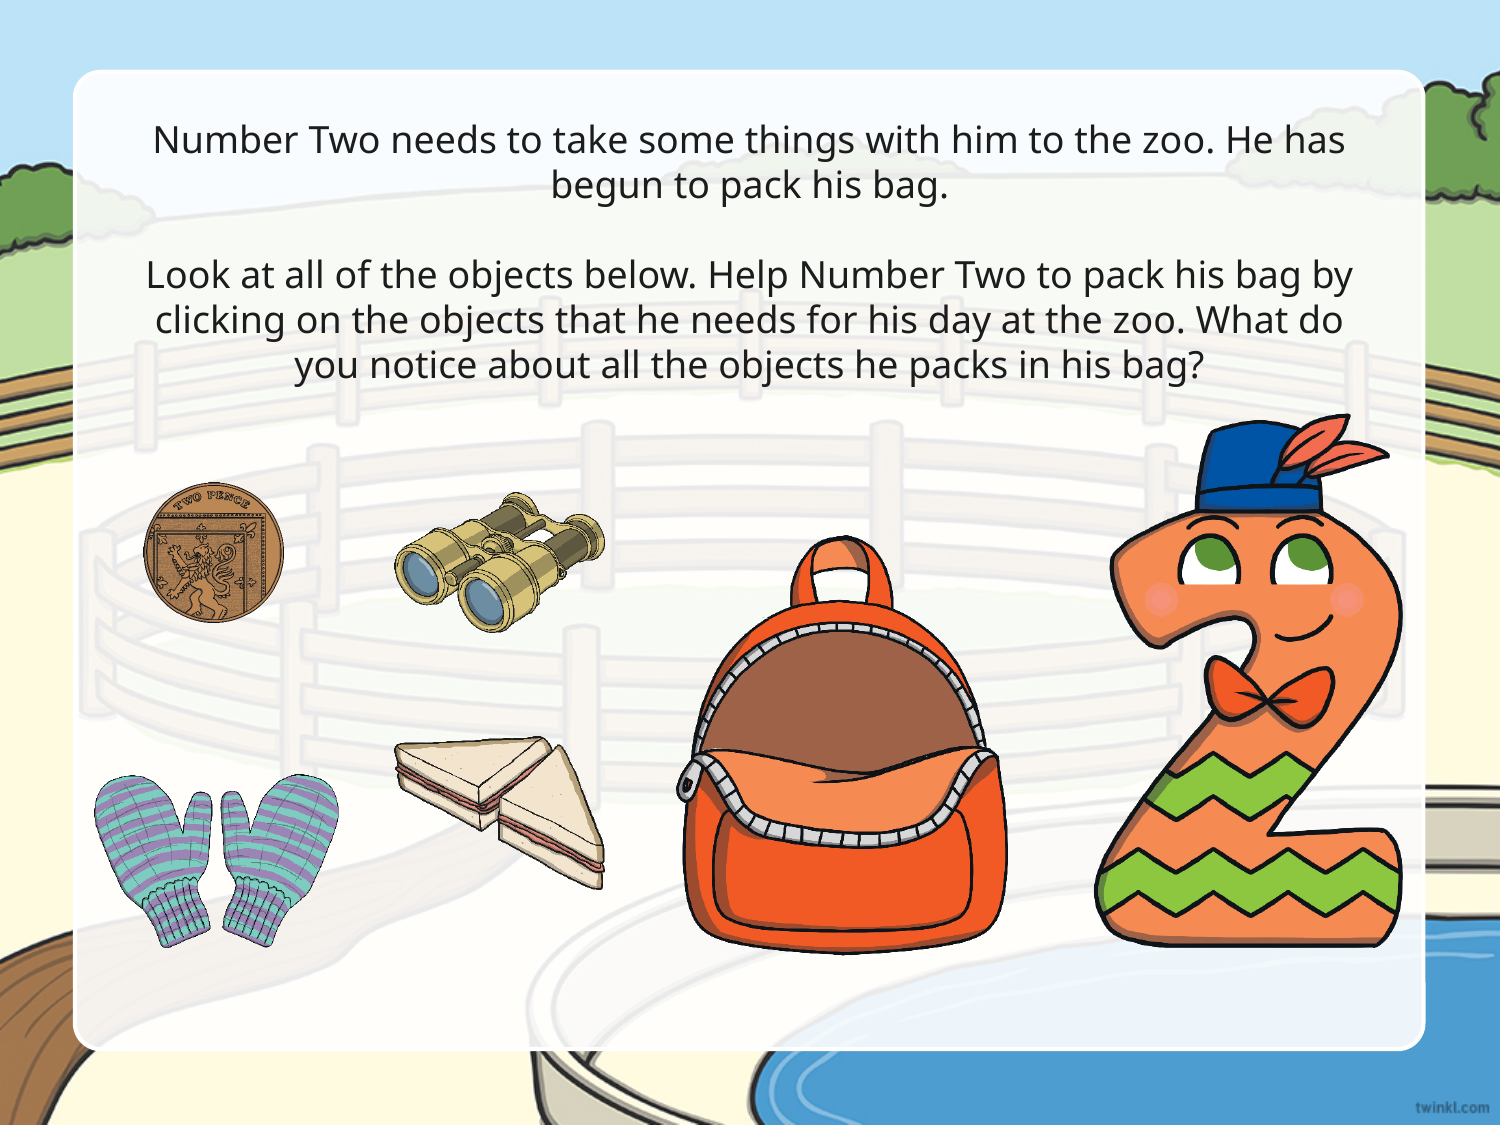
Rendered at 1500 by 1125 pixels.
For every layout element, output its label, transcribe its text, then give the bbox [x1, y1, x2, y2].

text_box Number Two needs to take some things with him to the zoo. He has begun to pack his bag. Look at all of the objects below. Help Number Two to pack his bag by clicking on the objects that he needs for his day at the zoo. What do you notice about all the objects he packs in his bag? [123, 115, 1376, 386]
picture [0, 0, 1500, 1125]
